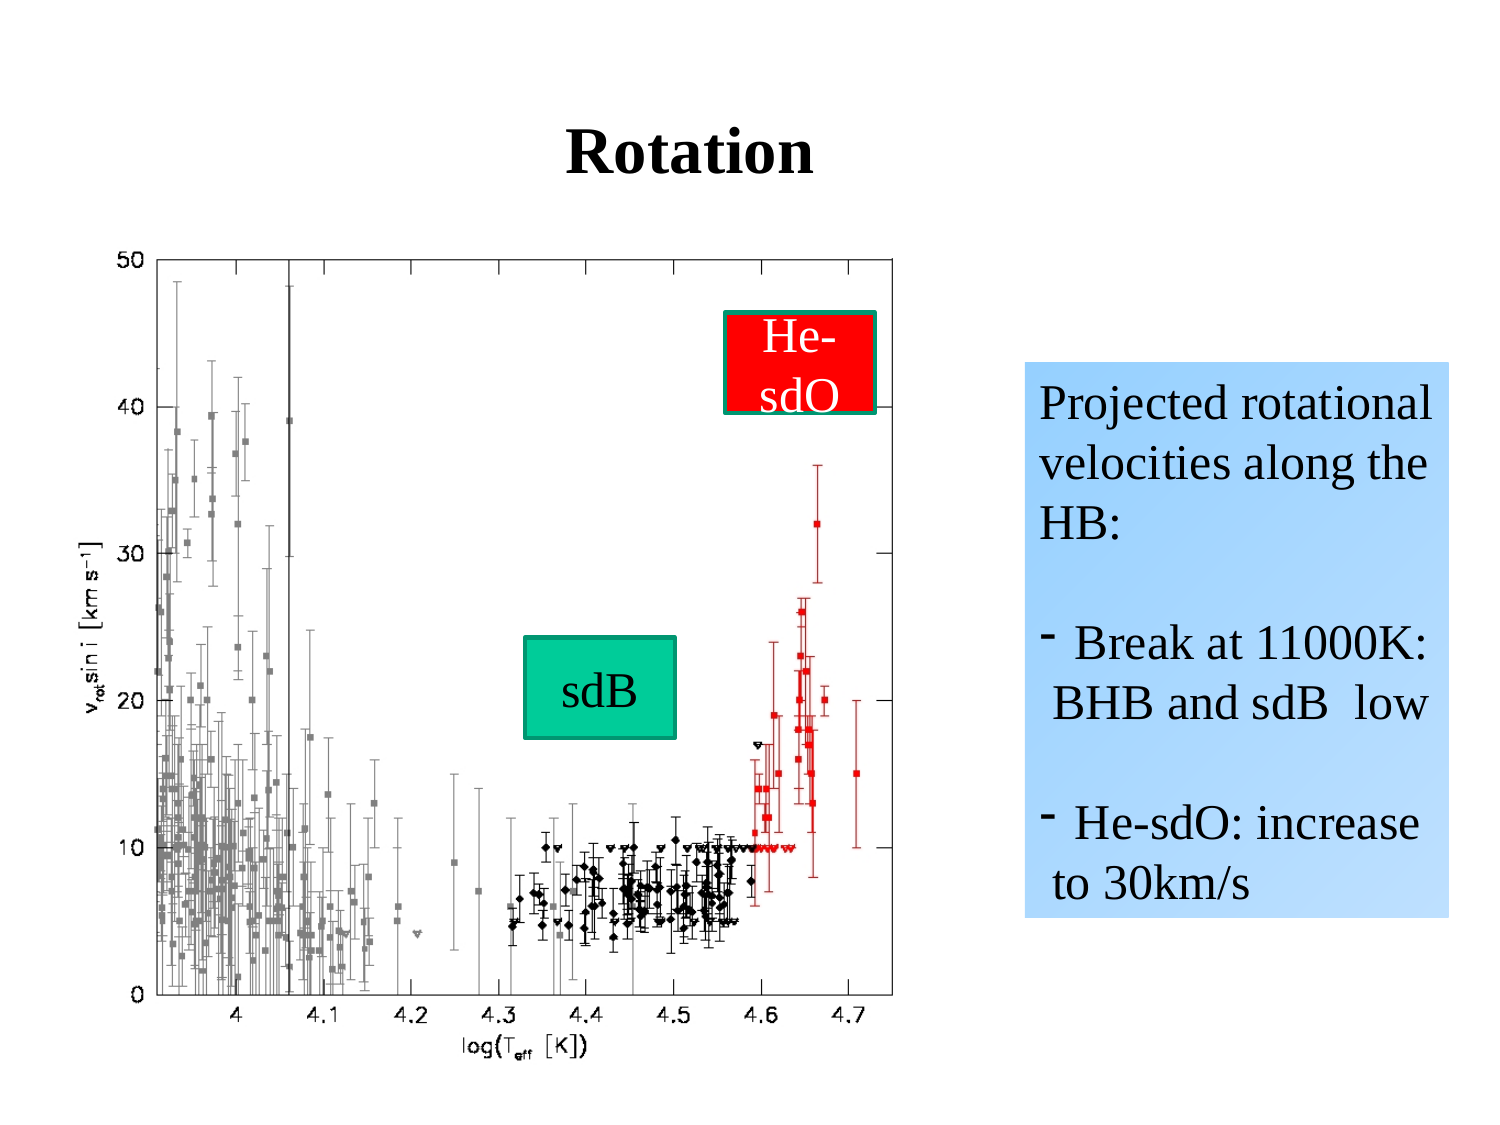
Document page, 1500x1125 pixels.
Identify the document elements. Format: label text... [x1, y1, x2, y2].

text_box Projected rotational velocities along the HB: Break at 11000K: BHB and sdB low He-sdO: increase to 30km/s [1024, 362, 1449, 918]
text_box Rotation [550, 99, 830, 195]
picture [62, 212, 938, 1088]
